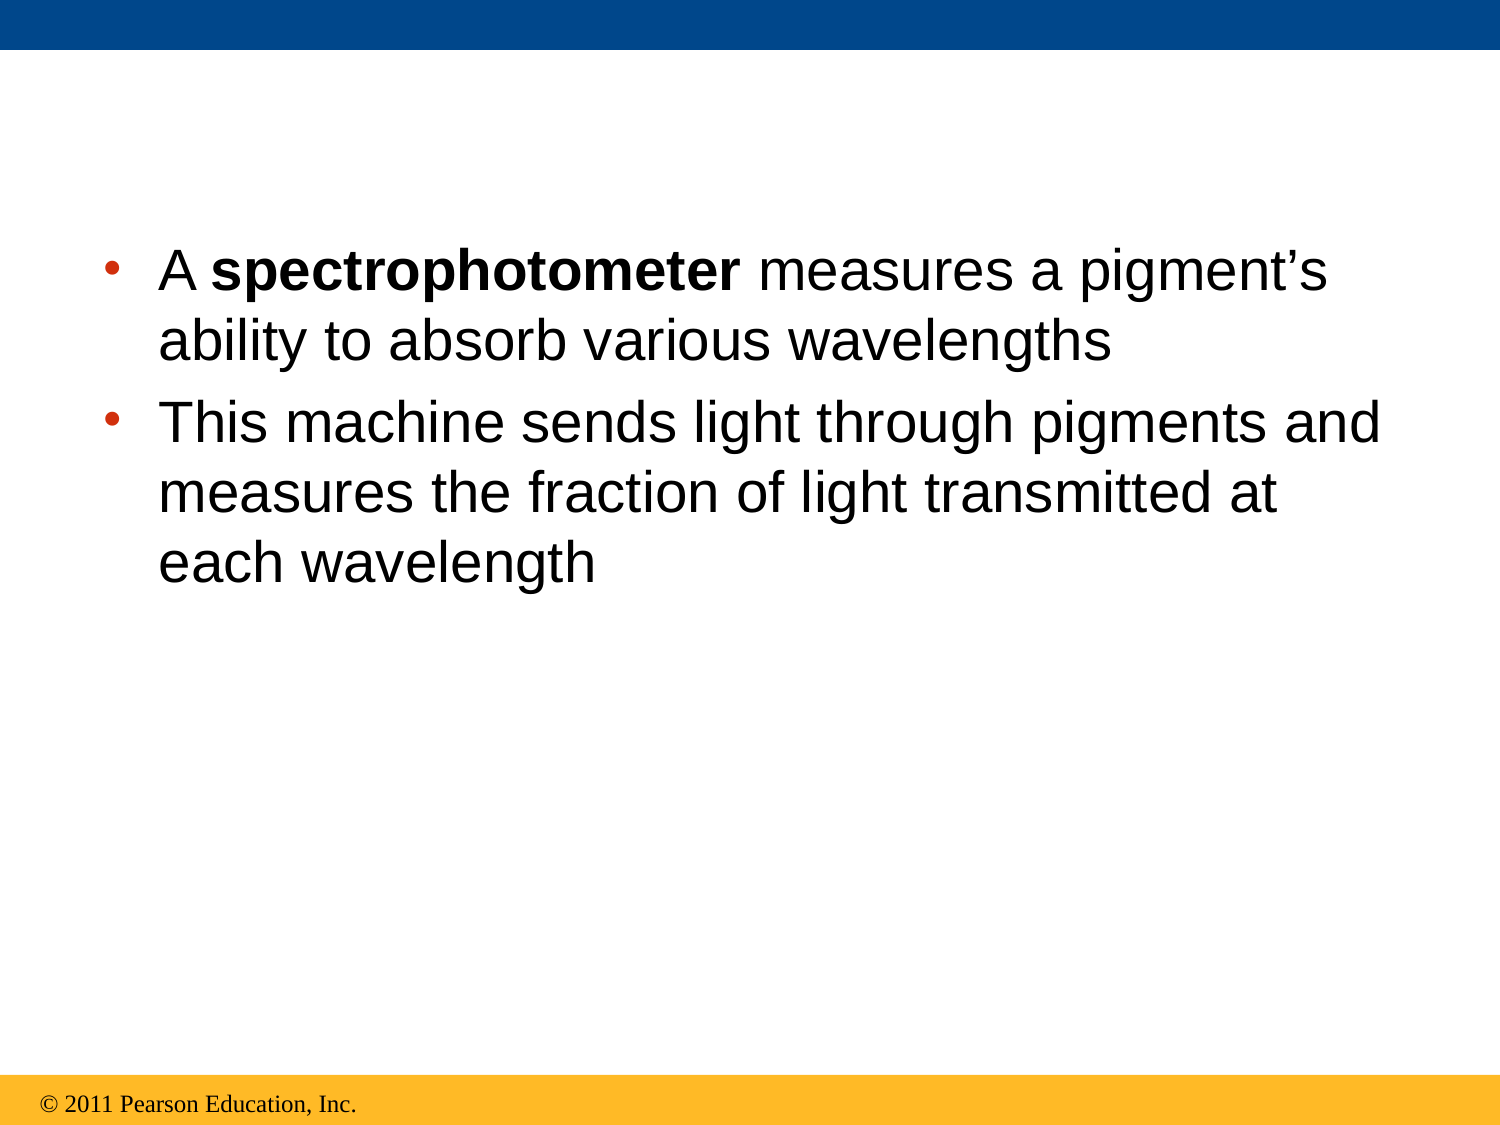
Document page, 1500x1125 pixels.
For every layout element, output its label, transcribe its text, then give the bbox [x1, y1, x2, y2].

list A spectrophotometer measures a pigment’s ability to absorb various wavelengths This machine sends light through pigments and measures the fraction of light transmitted at each wavelength [87, 224, 1438, 680]
text_box [0, 0, 1500, 50]
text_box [0, 1074, 1500, 1125]
